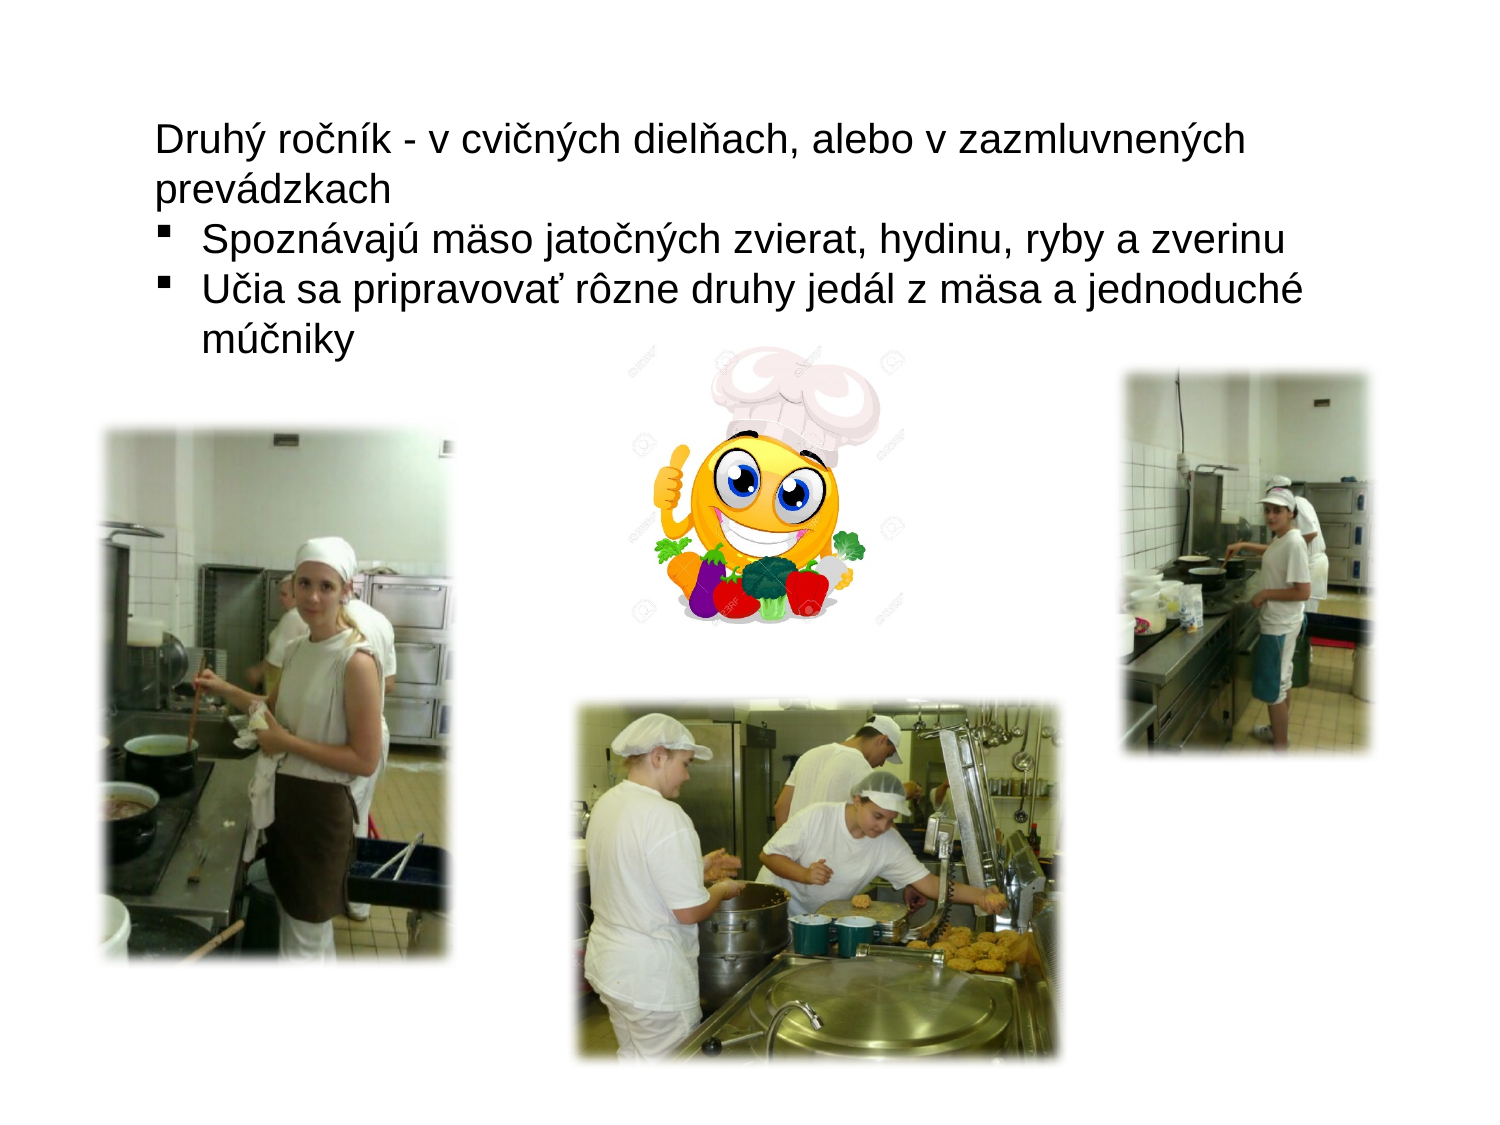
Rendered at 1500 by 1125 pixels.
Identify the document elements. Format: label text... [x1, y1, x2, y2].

text_box Druhý ročník - v cvičných dielňach, alebo v zazmluvnených prevádzkach Spoznávajú mäso jatočných zvierat, hydinu, ryby a zverinu Učia sa pripravovať rôzne druhy jedál z mäsa a jednoduché múčniky [157, 197, 1238, 380]
picture [1113, 361, 1380, 764]
picture [93, 417, 459, 970]
picture [620, 338, 913, 632]
picture [566, 693, 1069, 1070]
